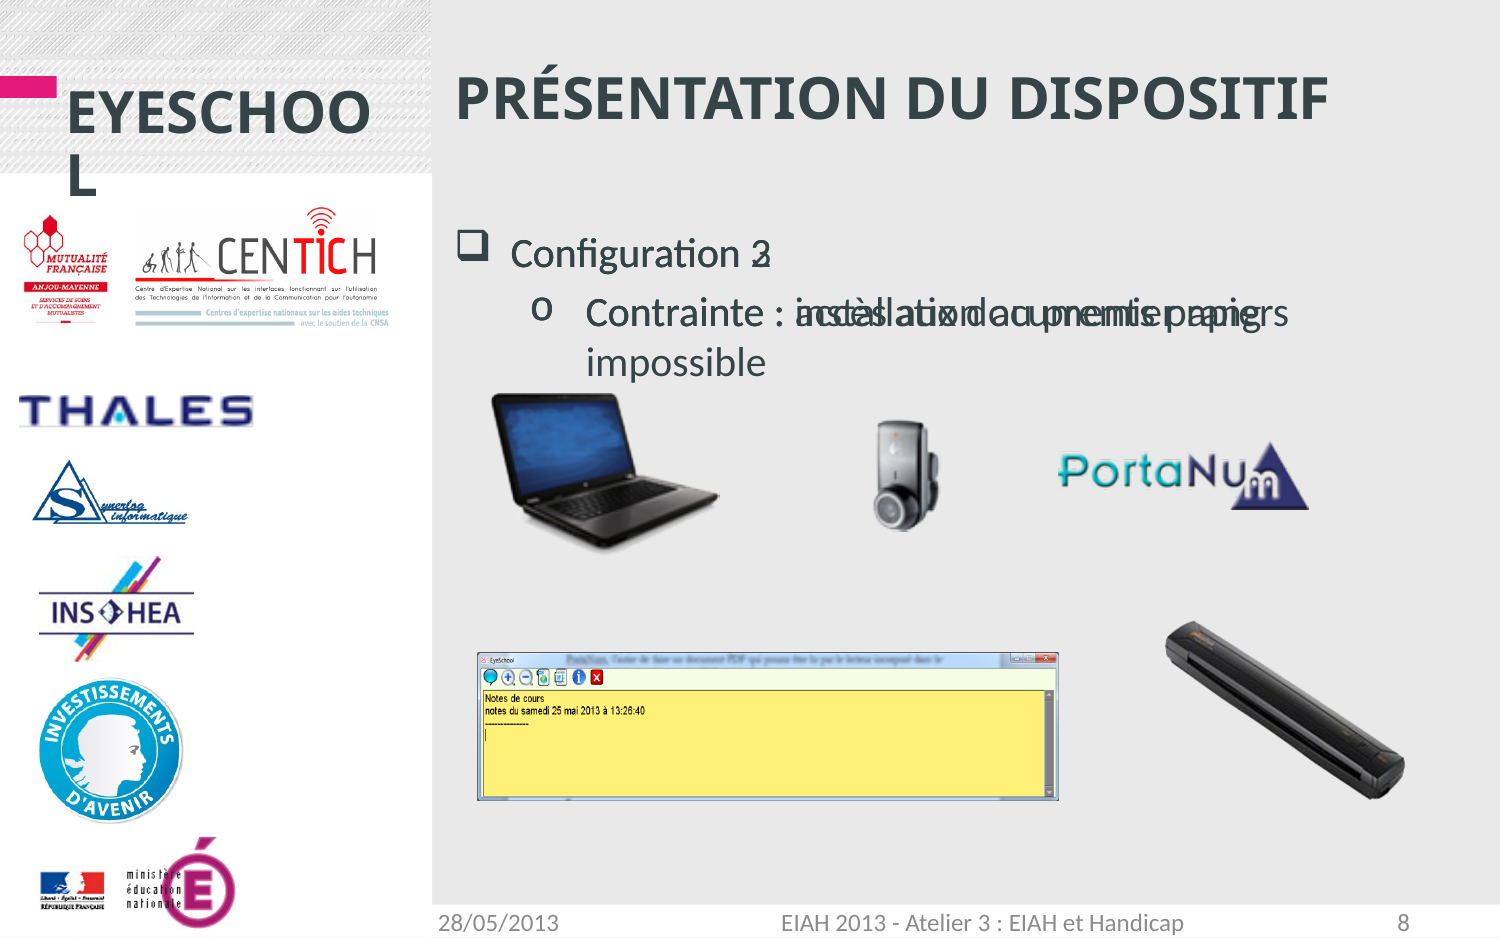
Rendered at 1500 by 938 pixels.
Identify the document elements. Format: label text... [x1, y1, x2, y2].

picture [0, 0, 431, 173]
picture [135, 207, 377, 301]
footer EIAH 2013 - Atelier 3 : EIAH et Handicap [745, 896, 1221, 938]
picture [19, 395, 256, 430]
text_box Configuration Contrainte : [439, 218, 1409, 393]
picture [39, 556, 194, 662]
picture [1058, 440, 1310, 511]
picture [0, 664, 236, 929]
picture [0, 204, 128, 331]
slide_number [422, 900, 702, 938]
picture [489, 393, 720, 559]
picture [31, 459, 188, 524]
slide_number 8 [1260, 895, 1425, 938]
picture [135, 308, 389, 326]
picture [1163, 619, 1407, 802]
picture [871, 419, 941, 533]
picture [476, 651, 1060, 801]
title Présentation du dispositif [439, 75, 1410, 218]
